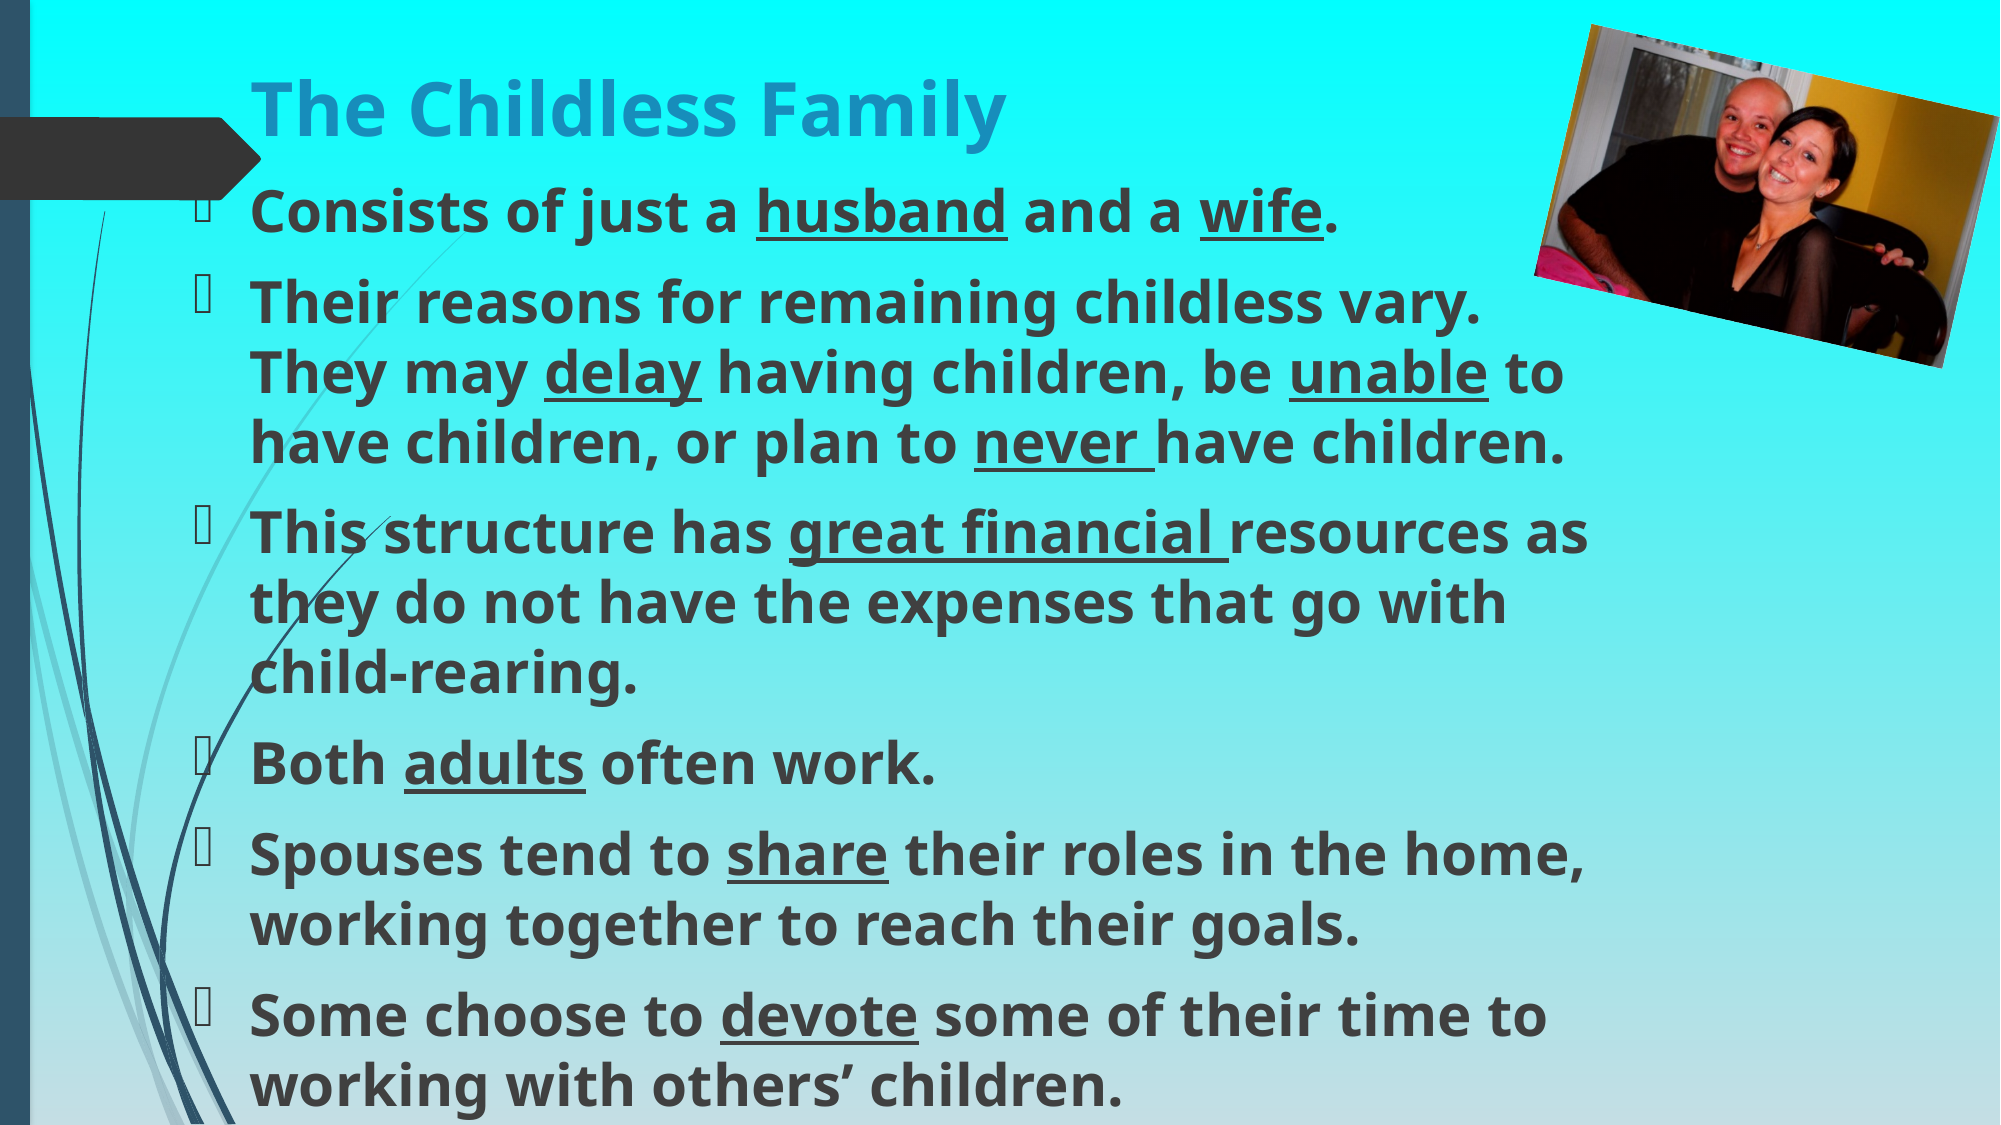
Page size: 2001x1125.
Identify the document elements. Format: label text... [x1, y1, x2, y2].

title The Childless Family [235, 53, 1584, 166]
picture [1534, 24, 1999, 368]
list Consists of just a husband and a wife. Their reasons for remaining childless vary. They may delay having children, be unable to have children, or plan to never have children. This structure has great financial resources as they do not have the expenses that go with child-rearing. Both adults often work. Spouses tend to share their roles in the home, working together to reach their goals. Some choose to devote some of their time to working with others’ children. [178, 166, 1641, 1057]
